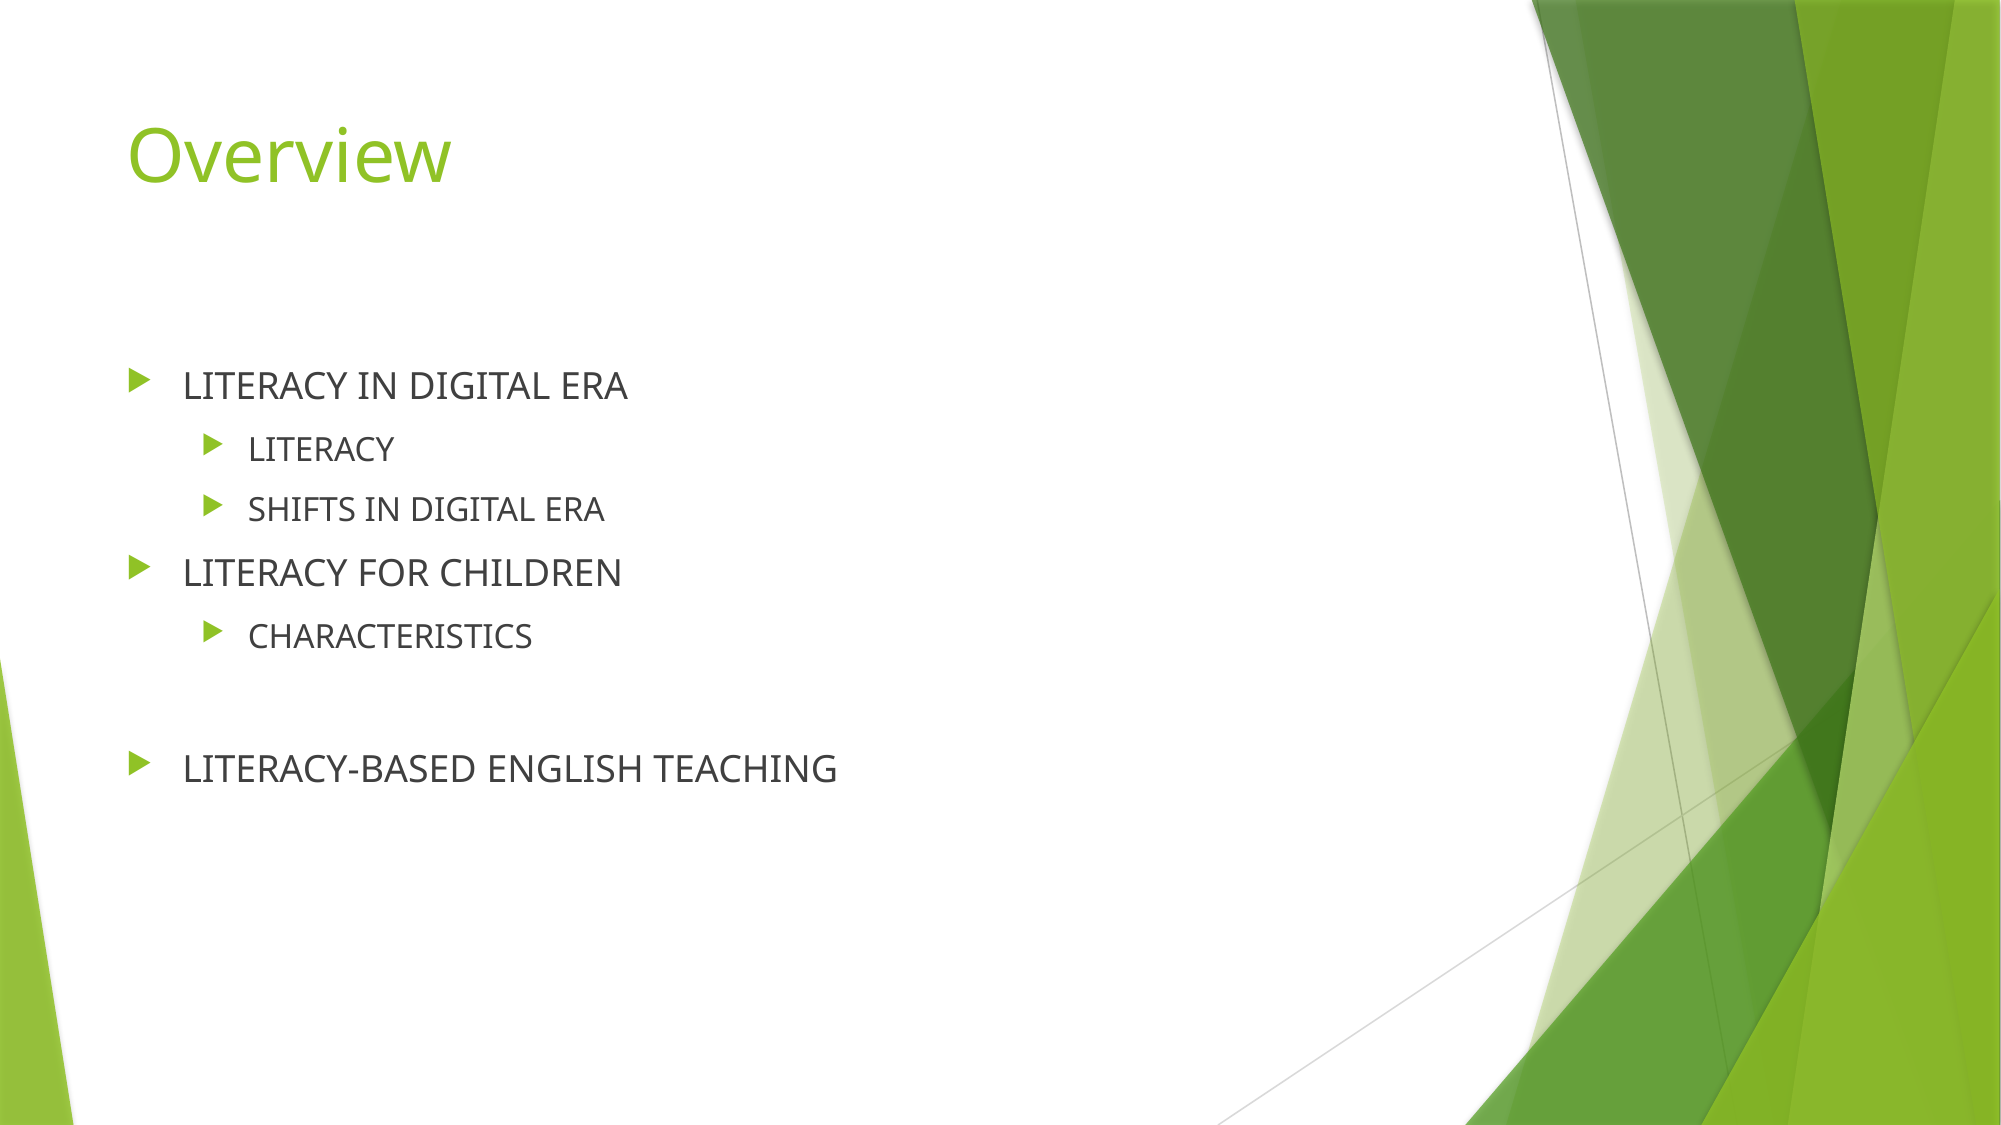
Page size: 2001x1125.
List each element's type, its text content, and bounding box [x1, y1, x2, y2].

list LITERACY IN DIGITAL ERA LITERACY SHIFTS IN DIGITAL ERA LITERACY FOR CHILDREN CHARACTERISTICS LITERACY-BASED ENGLISH TEACHING [111, 354, 1522, 992]
title Overview [111, 99, 1522, 317]
